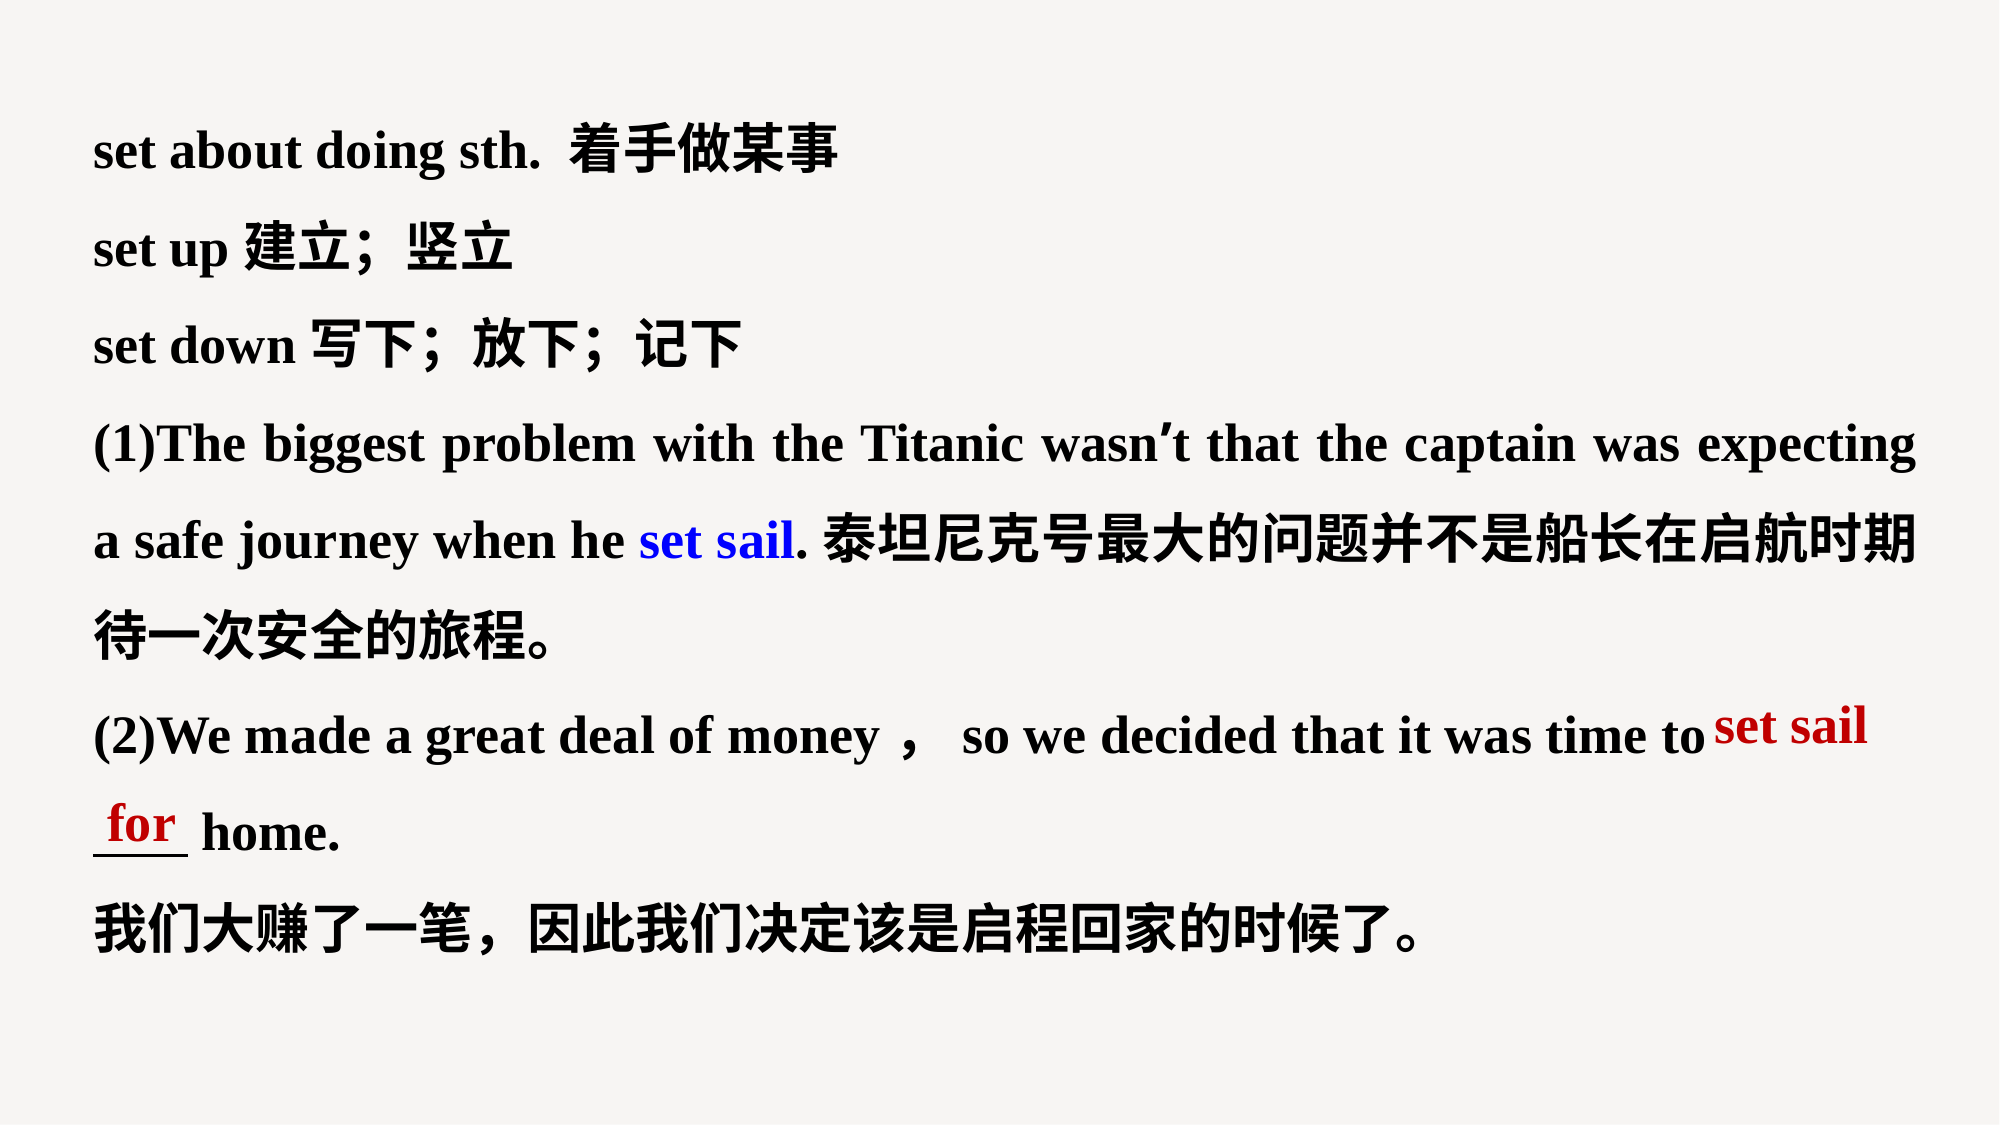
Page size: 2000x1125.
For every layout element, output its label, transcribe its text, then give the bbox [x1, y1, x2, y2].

text_box set sail [1699, 682, 1884, 762]
text_box set about doing sth. 着手做某事 set up建立；竖立 set down写下；放下；记下 (1)The biggest problem with the Titanic wasn’t that the captain was expecting a safe journey when he set sail.泰坦尼克号最大的问题并不是船长在启航时期待一次安全的旅程。 (2)We made a great deal of money，so we decided that it was time to home. 我们大赚了一笔，因此我们决定该是启程回家的时候了。 [78, 74, 1933, 967]
text_box for [92, 779, 192, 860]
